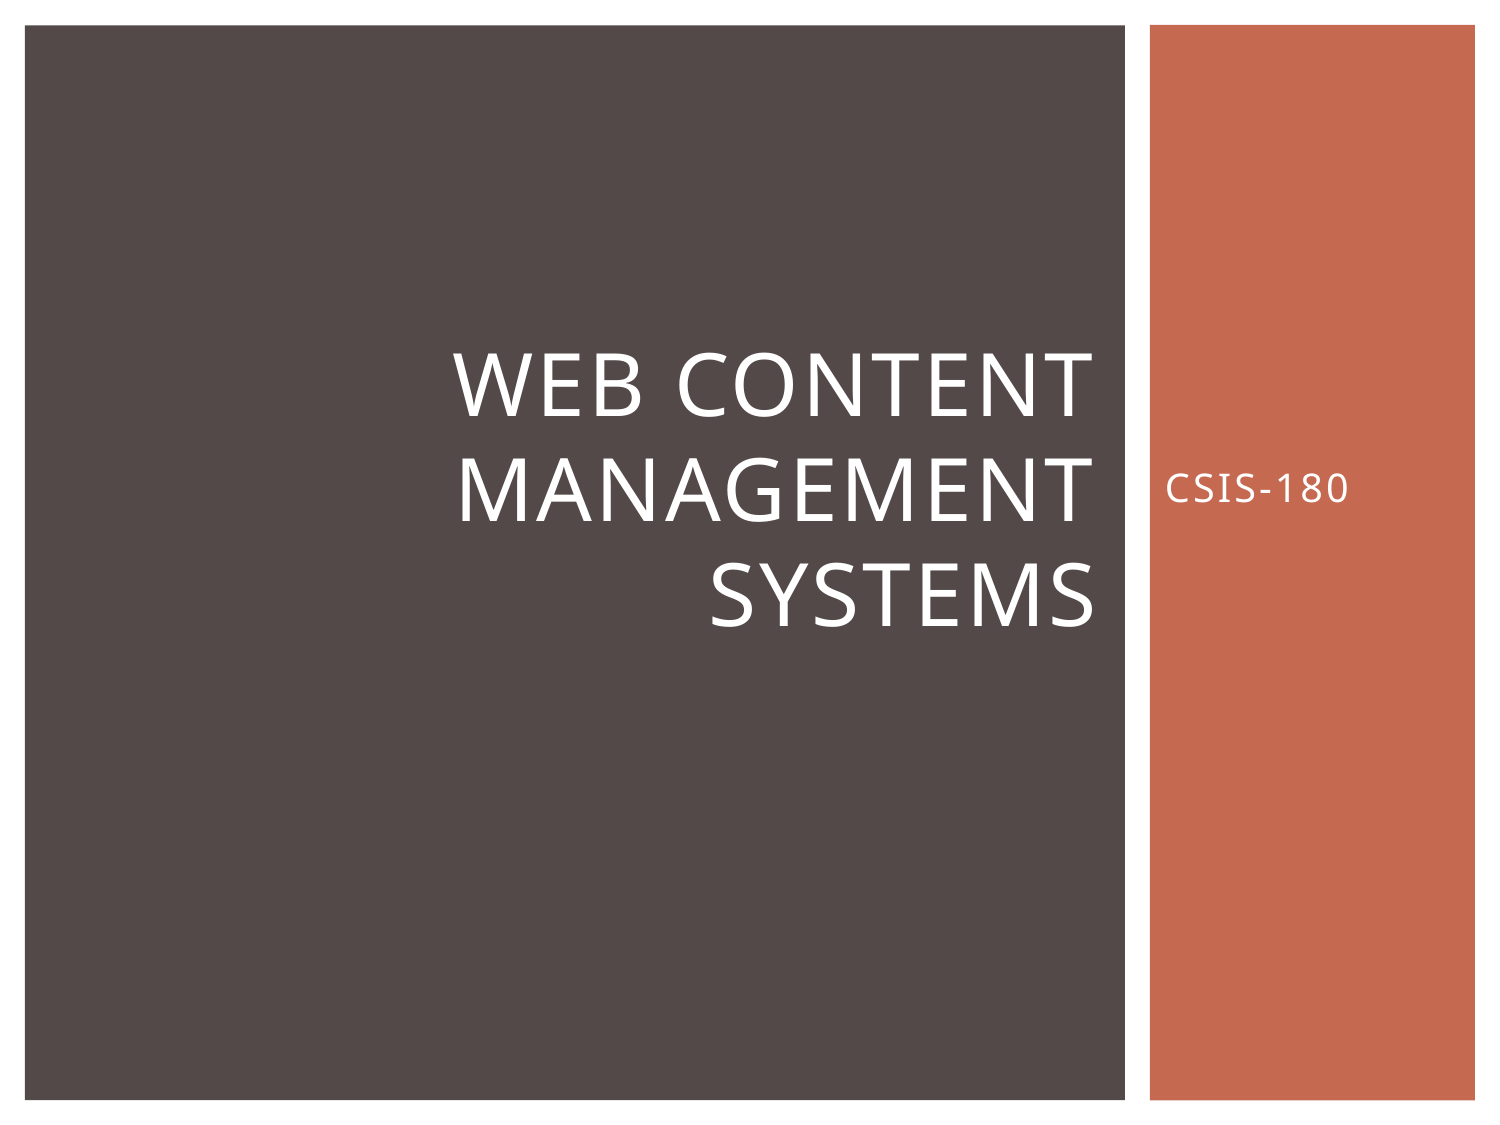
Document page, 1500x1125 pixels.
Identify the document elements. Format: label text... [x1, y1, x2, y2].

title Web Content management systems [75, 336, 1113, 637]
subtitle CSIS-180 [1149, 336, 1475, 637]
